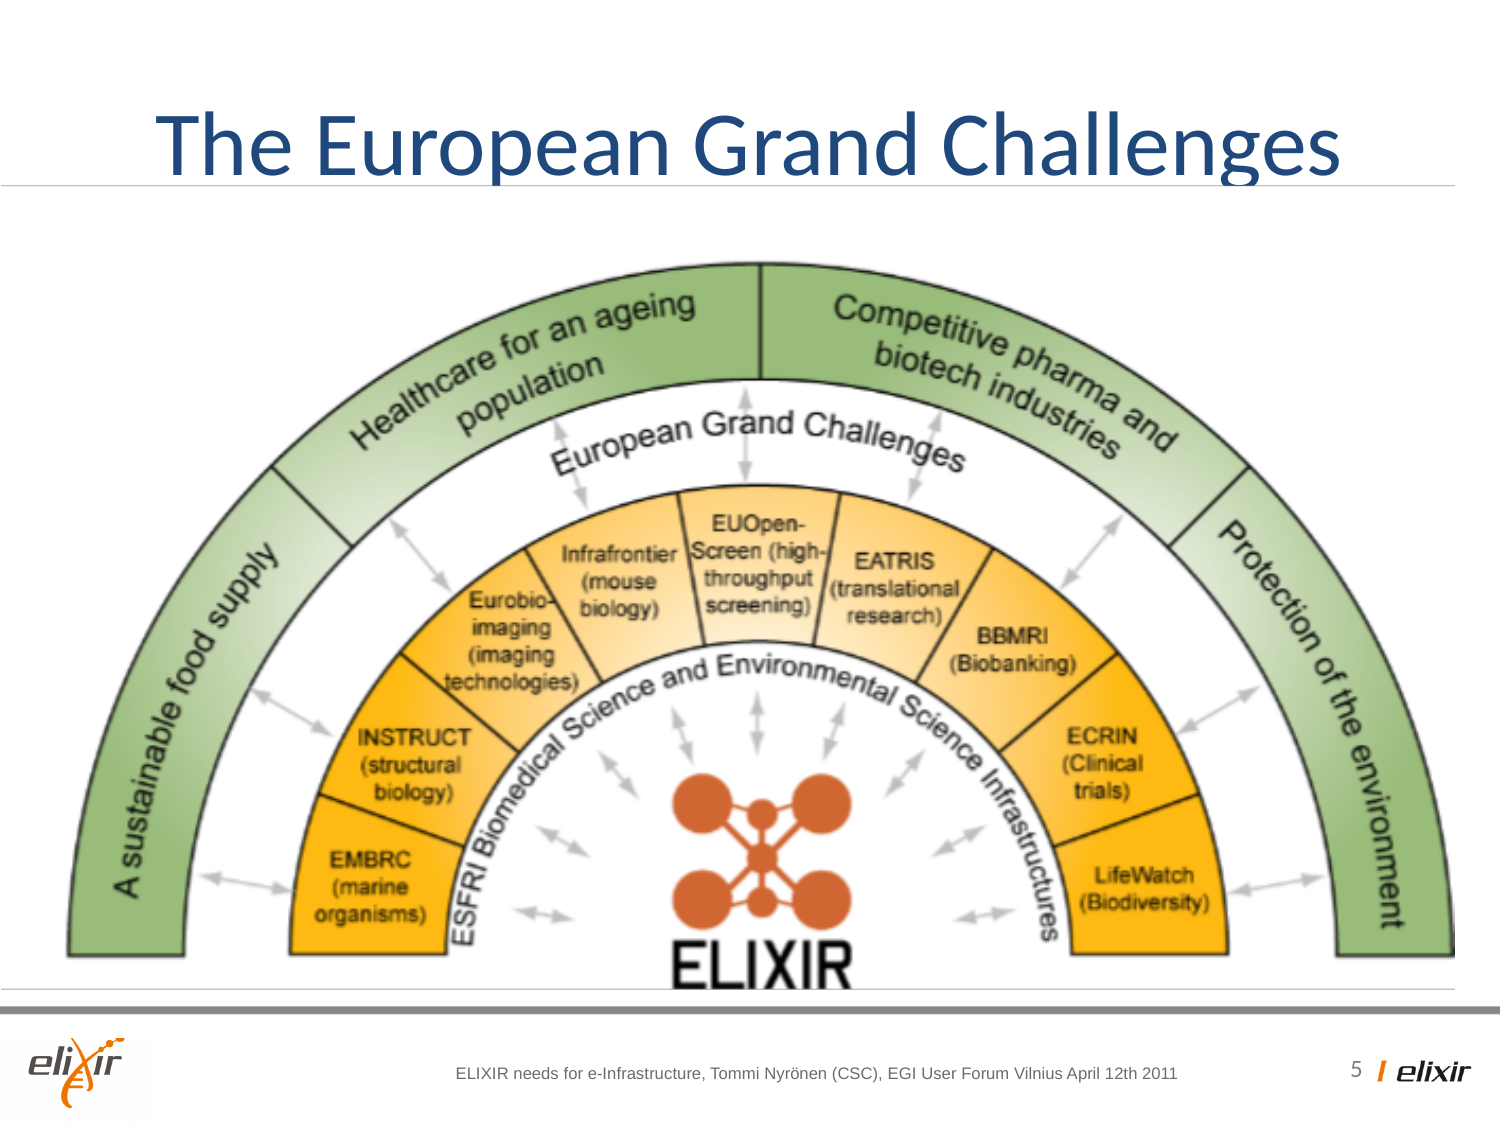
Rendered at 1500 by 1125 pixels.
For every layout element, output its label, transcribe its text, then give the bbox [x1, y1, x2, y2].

picture [1374, 1045, 1475, 1095]
footer ELIXIR needs for e-Infrastructure, Tommi Nyrönen (CSC), EGI User Forum Vilnius April 12th 2011 [302, 1055, 1333, 1116]
title The European Grand Challenges [75, 45, 1425, 183]
picture [0, 184, 1500, 1125]
